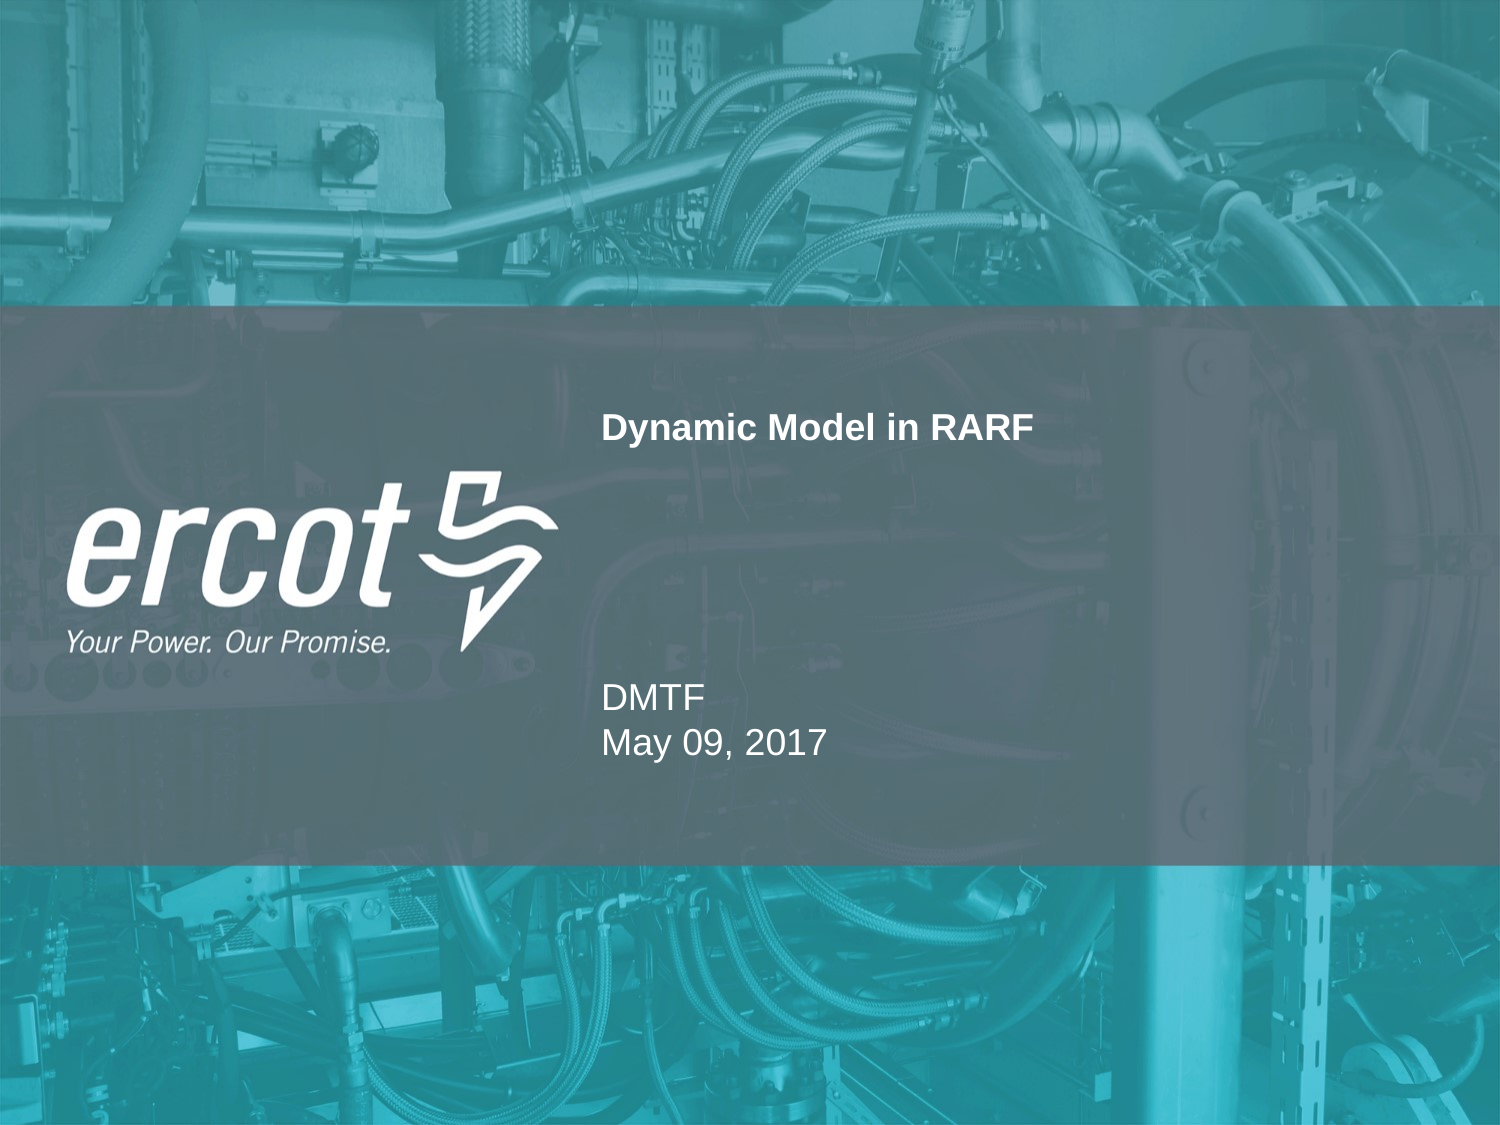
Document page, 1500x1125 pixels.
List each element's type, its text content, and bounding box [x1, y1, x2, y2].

picture [0, 0, 1500, 1125]
text_box Dynamic Model in RARF DMTF May 09, 2017 [586, 395, 1500, 861]
